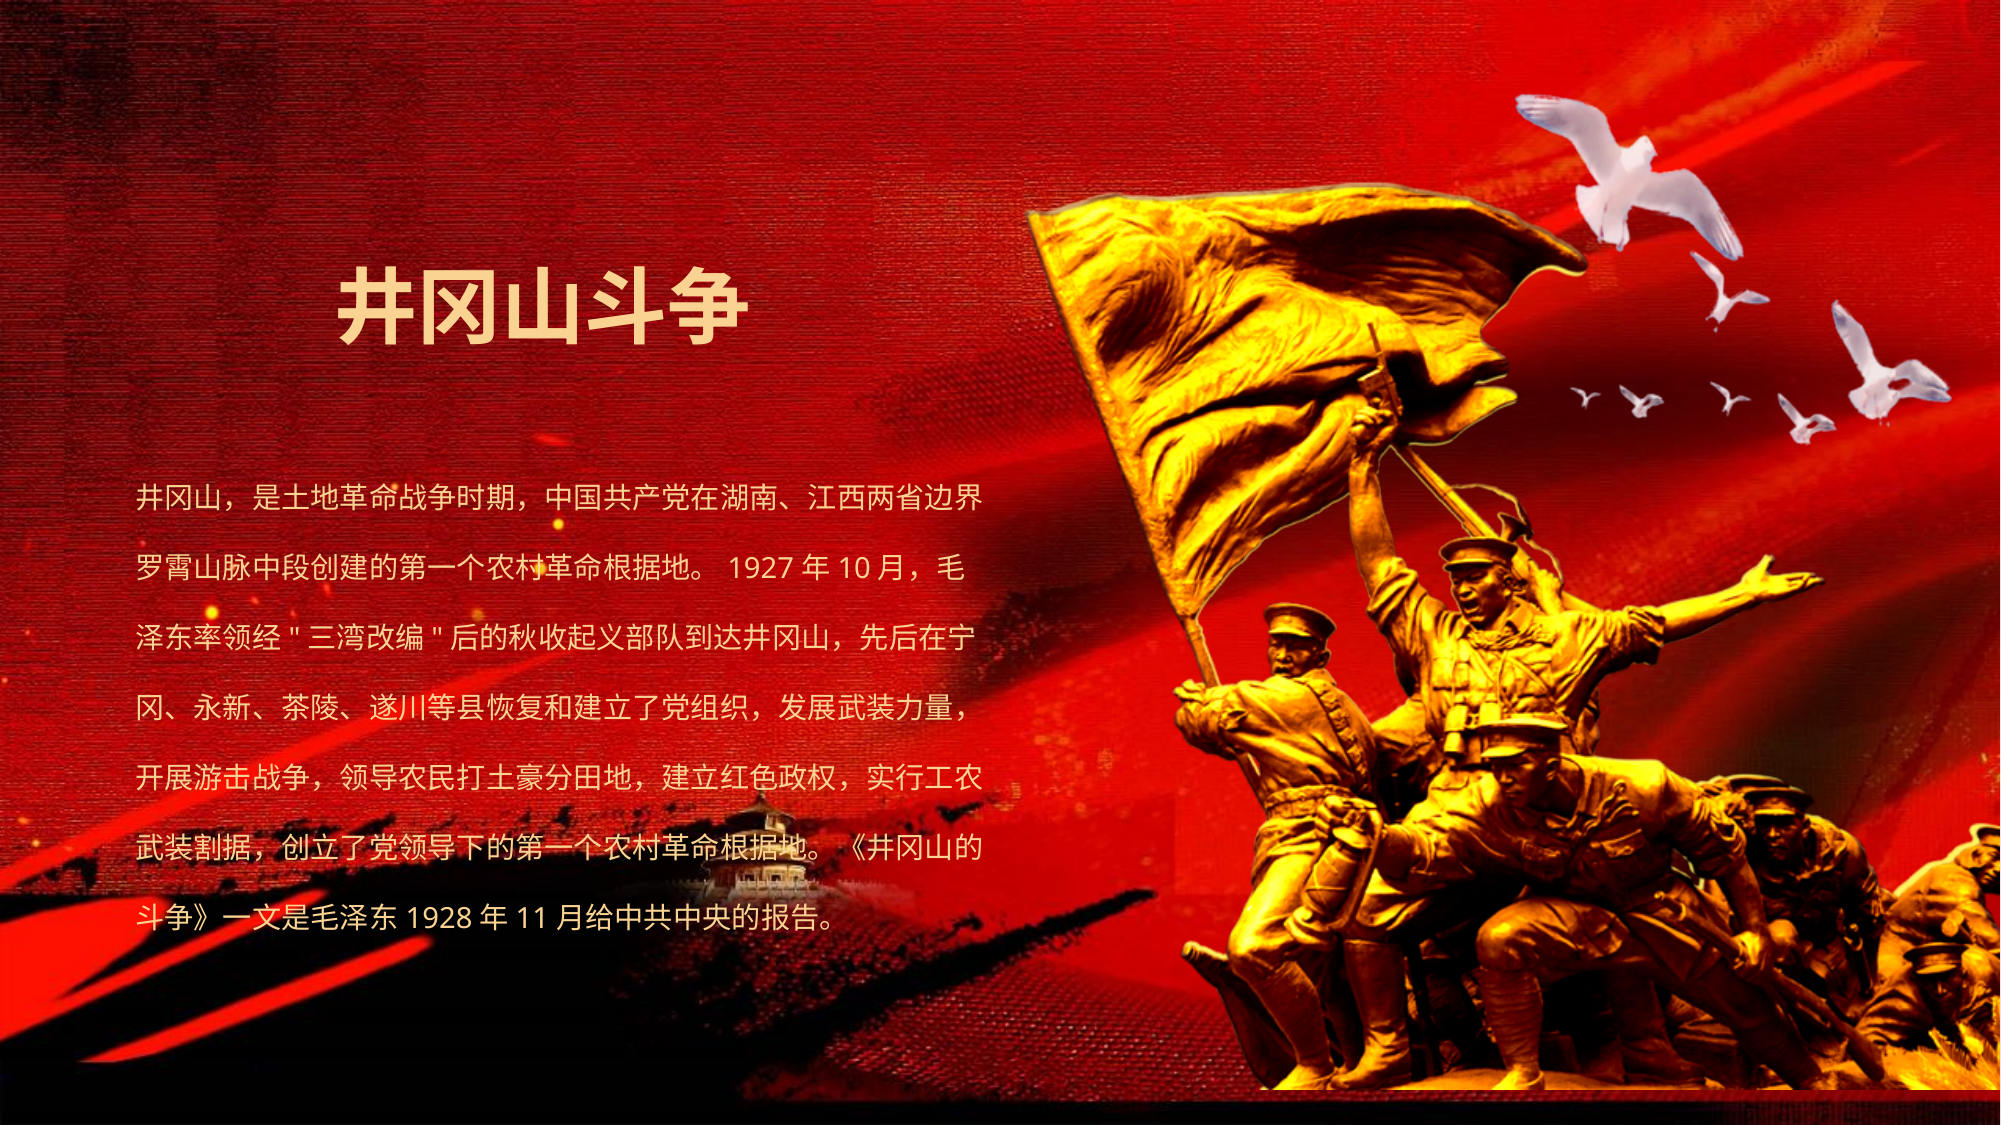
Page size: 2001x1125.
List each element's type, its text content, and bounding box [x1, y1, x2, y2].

text_box 井冈山斗争 [301, 246, 784, 362]
text_box 井冈山，是土地革命战争时期，中国共产党在湖南、江西两省边界罗霄山脉中段创建的第一个农村革命根据地。1927年10月，毛泽东率领经"三湾改编"后的秋收起义部队到达井冈山，先后在宁冈、永新、茶陵、遂川等县恢复和建立了党组织，发展武装力量，开展游击战争，领导农民打土豪分田地，建立红色政权，实行工农武装割据，创立了党领导下的第一个农村革命根据地。《井冈山的斗争》一文是毛泽东1928年11月给中共中央的报告。 [120, 437, 1001, 942]
picture [0, 0, 2001, 1125]
